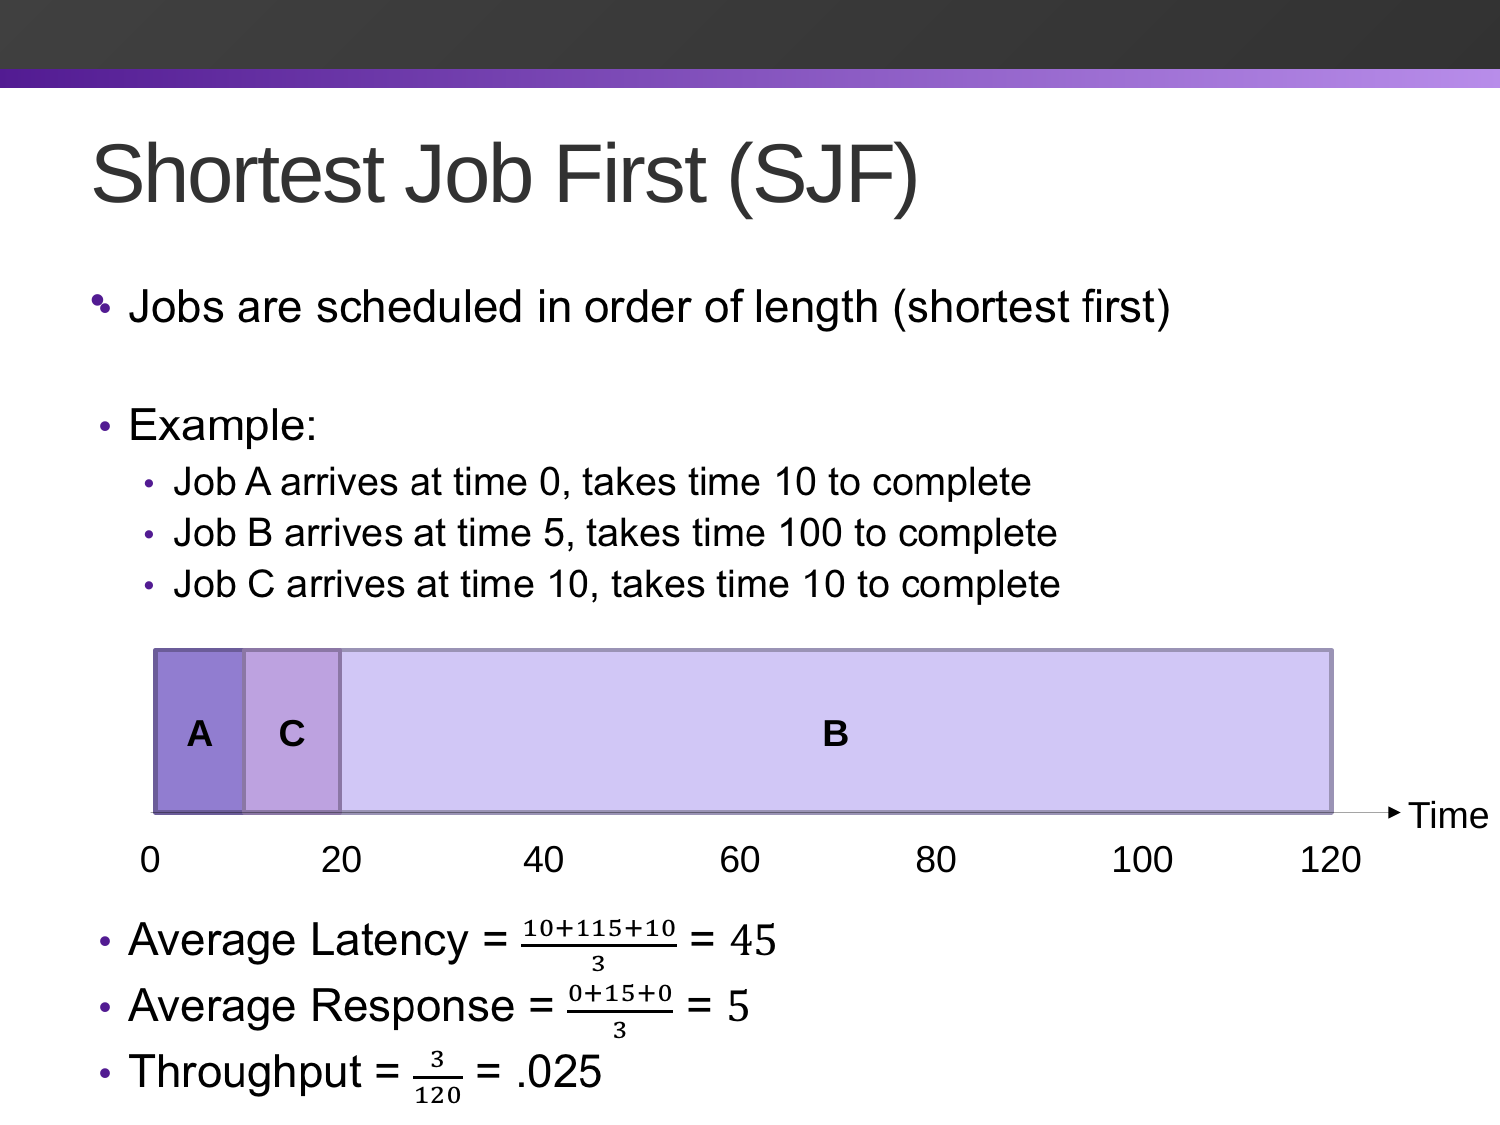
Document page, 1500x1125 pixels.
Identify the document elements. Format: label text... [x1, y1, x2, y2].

title Shortest Job First (SJF) [75, 87, 1425, 250]
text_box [124, 783, 1500, 889]
text_box C [242, 648, 342, 783]
text_box A [153, 648, 242, 783]
list [75, 262, 1425, 1125]
text_box B [342, 648, 1334, 783]
